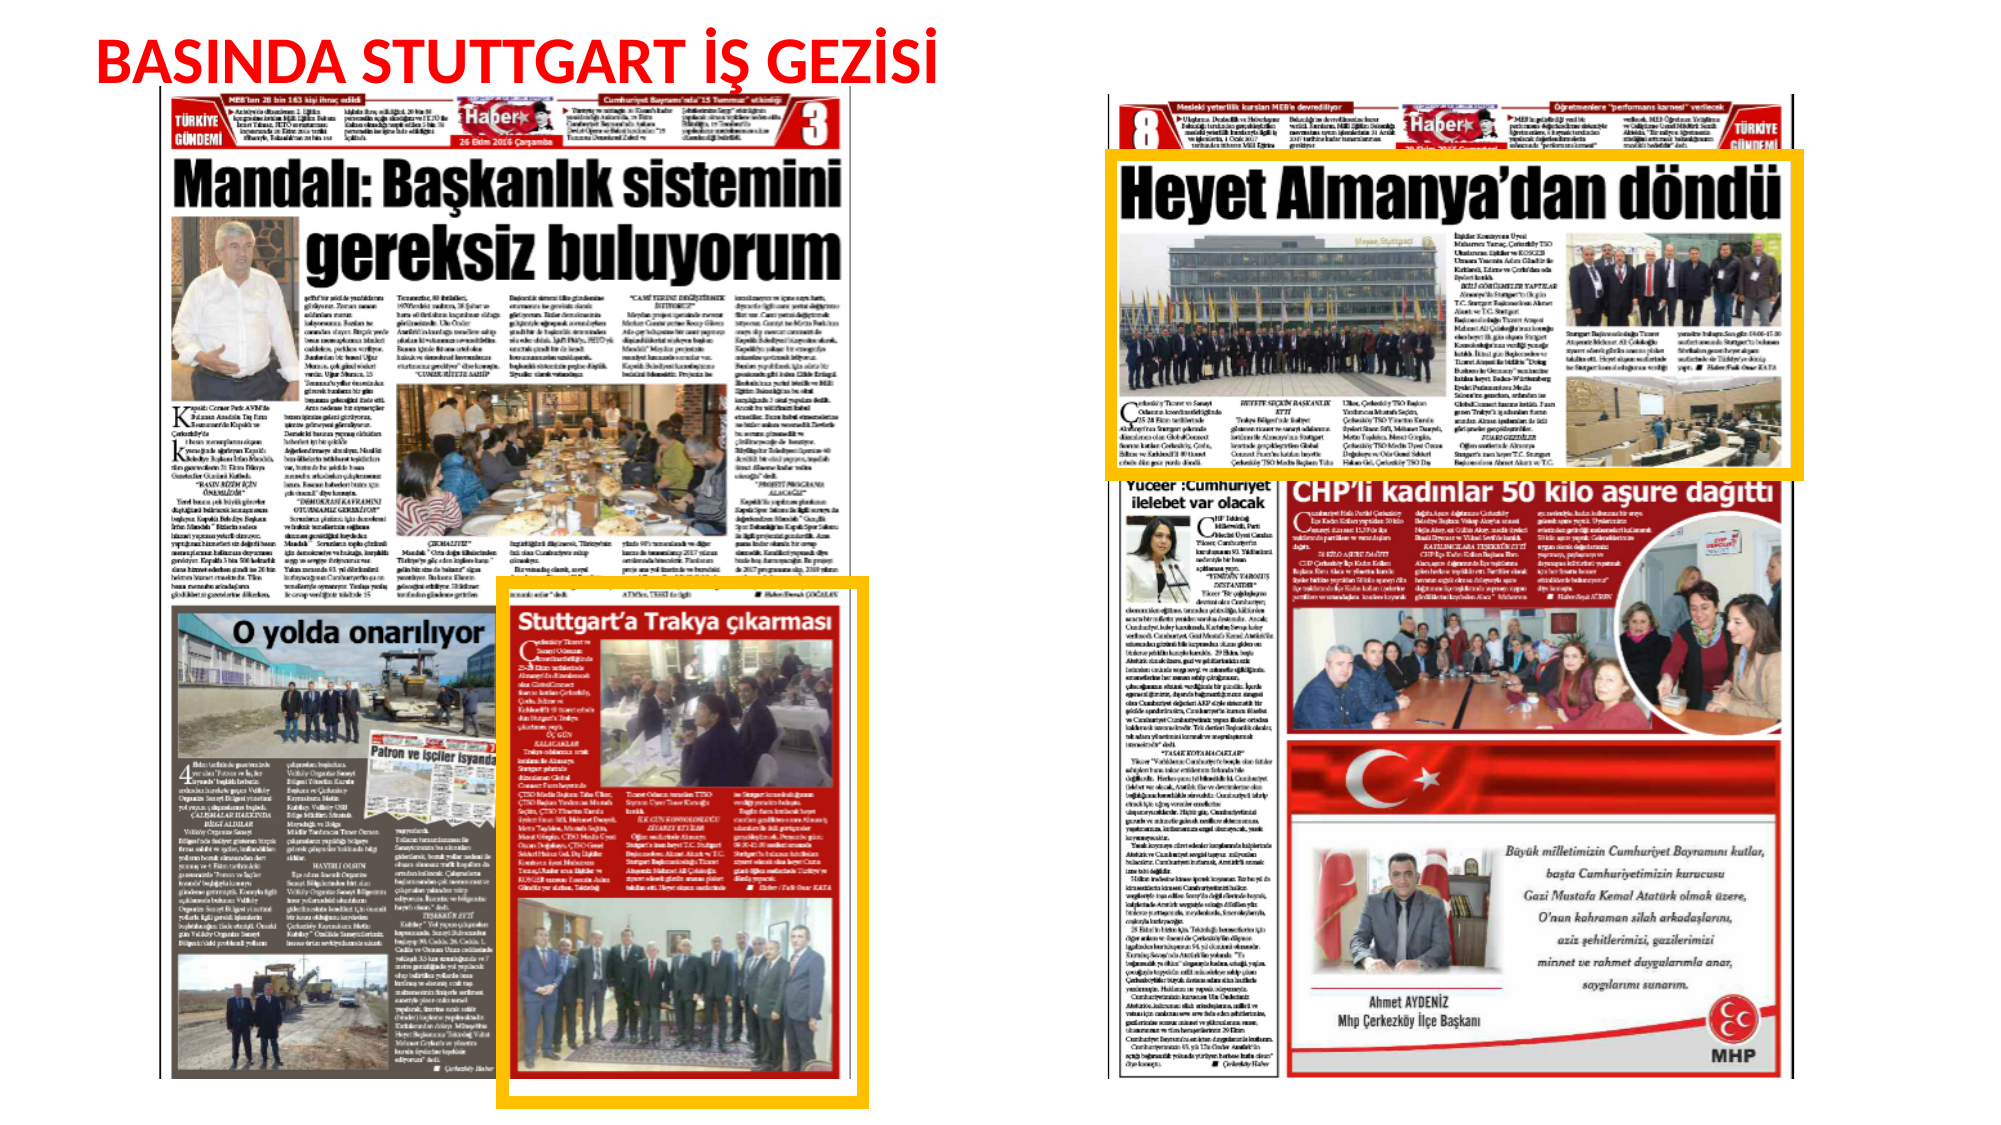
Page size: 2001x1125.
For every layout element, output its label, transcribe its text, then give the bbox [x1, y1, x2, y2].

picture [1107, 94, 1795, 1079]
text_box [502, 581, 864, 1104]
picture [159, 86, 851, 1079]
text_box BASINDA STUTTGART İŞ GEZİSİ [26, 17, 1010, 130]
